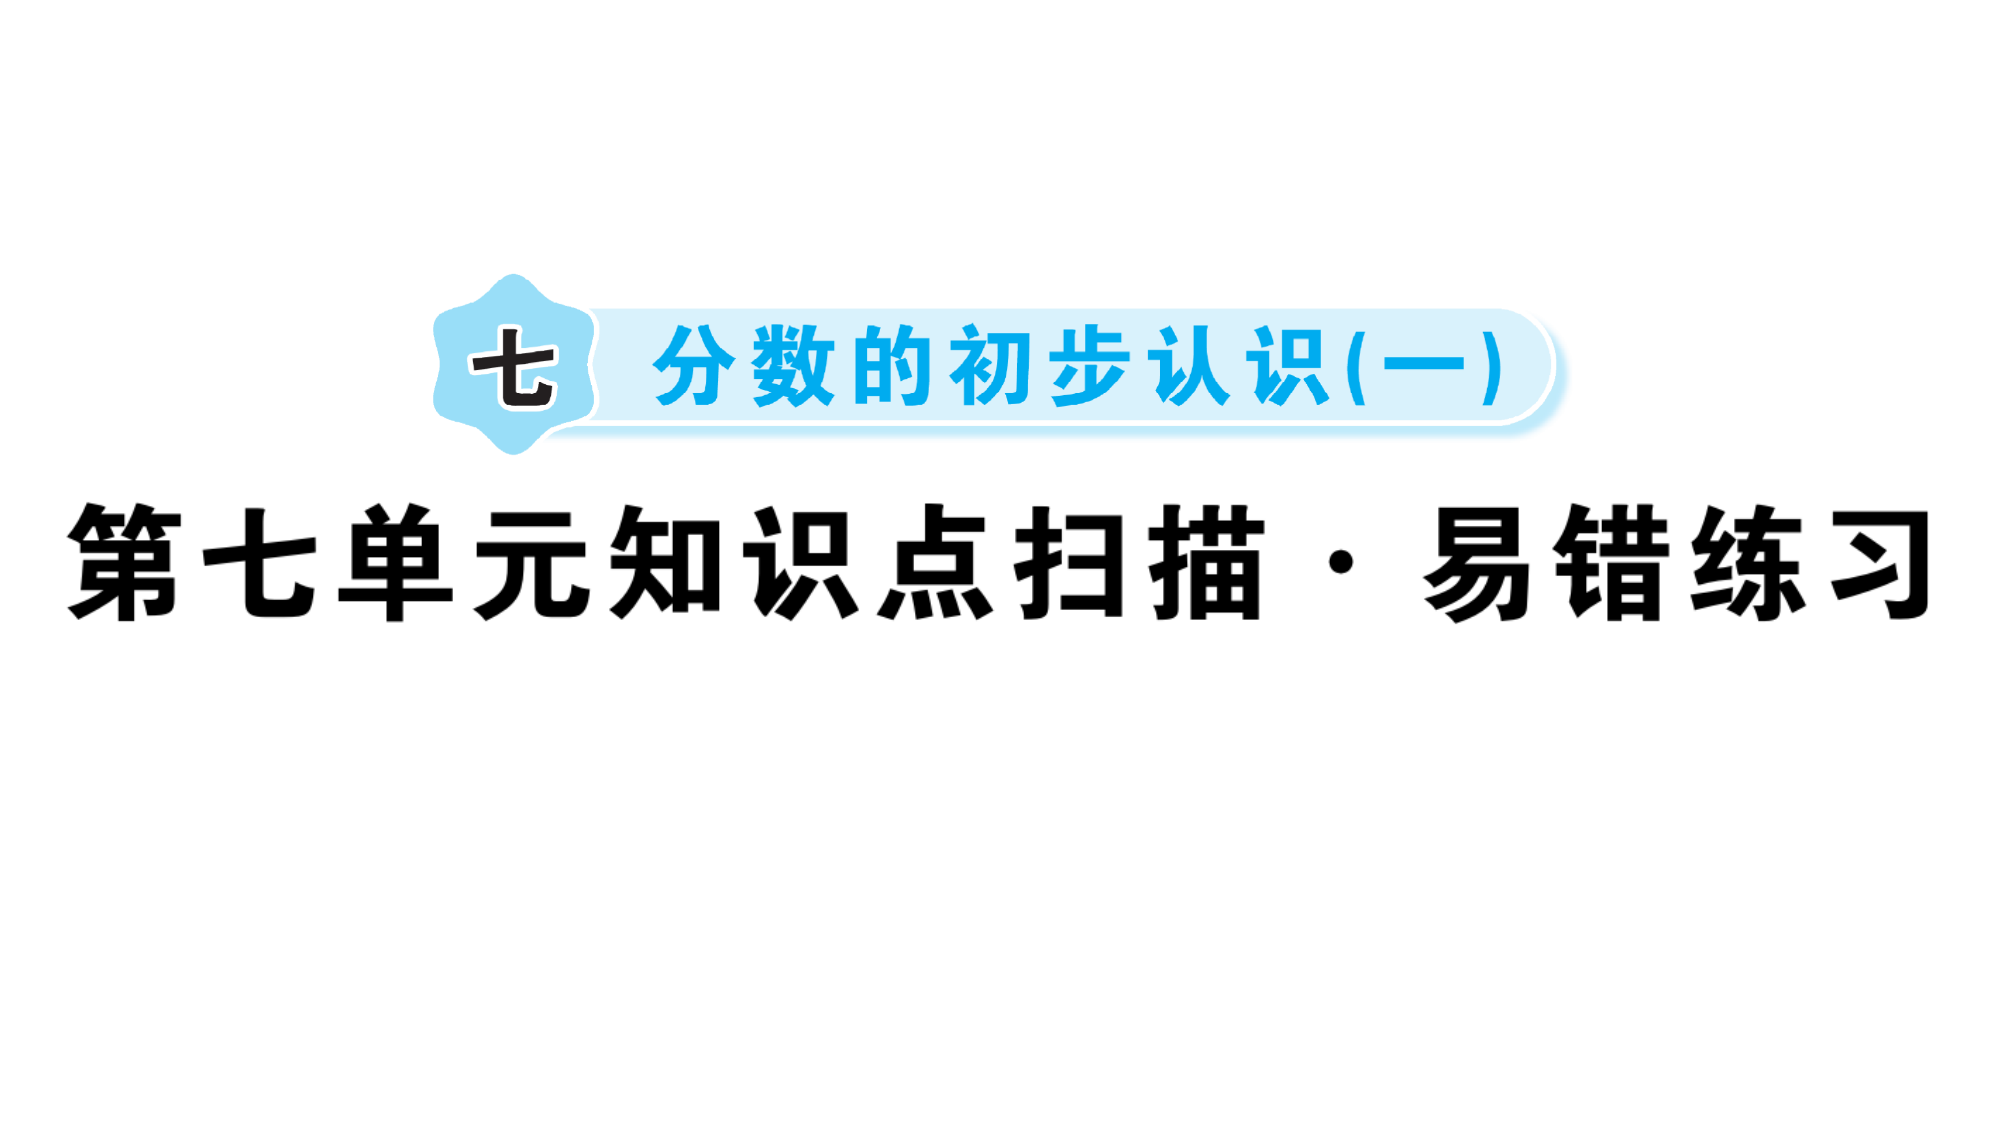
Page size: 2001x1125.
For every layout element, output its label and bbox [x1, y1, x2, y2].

picture [54, 253, 1946, 668]
